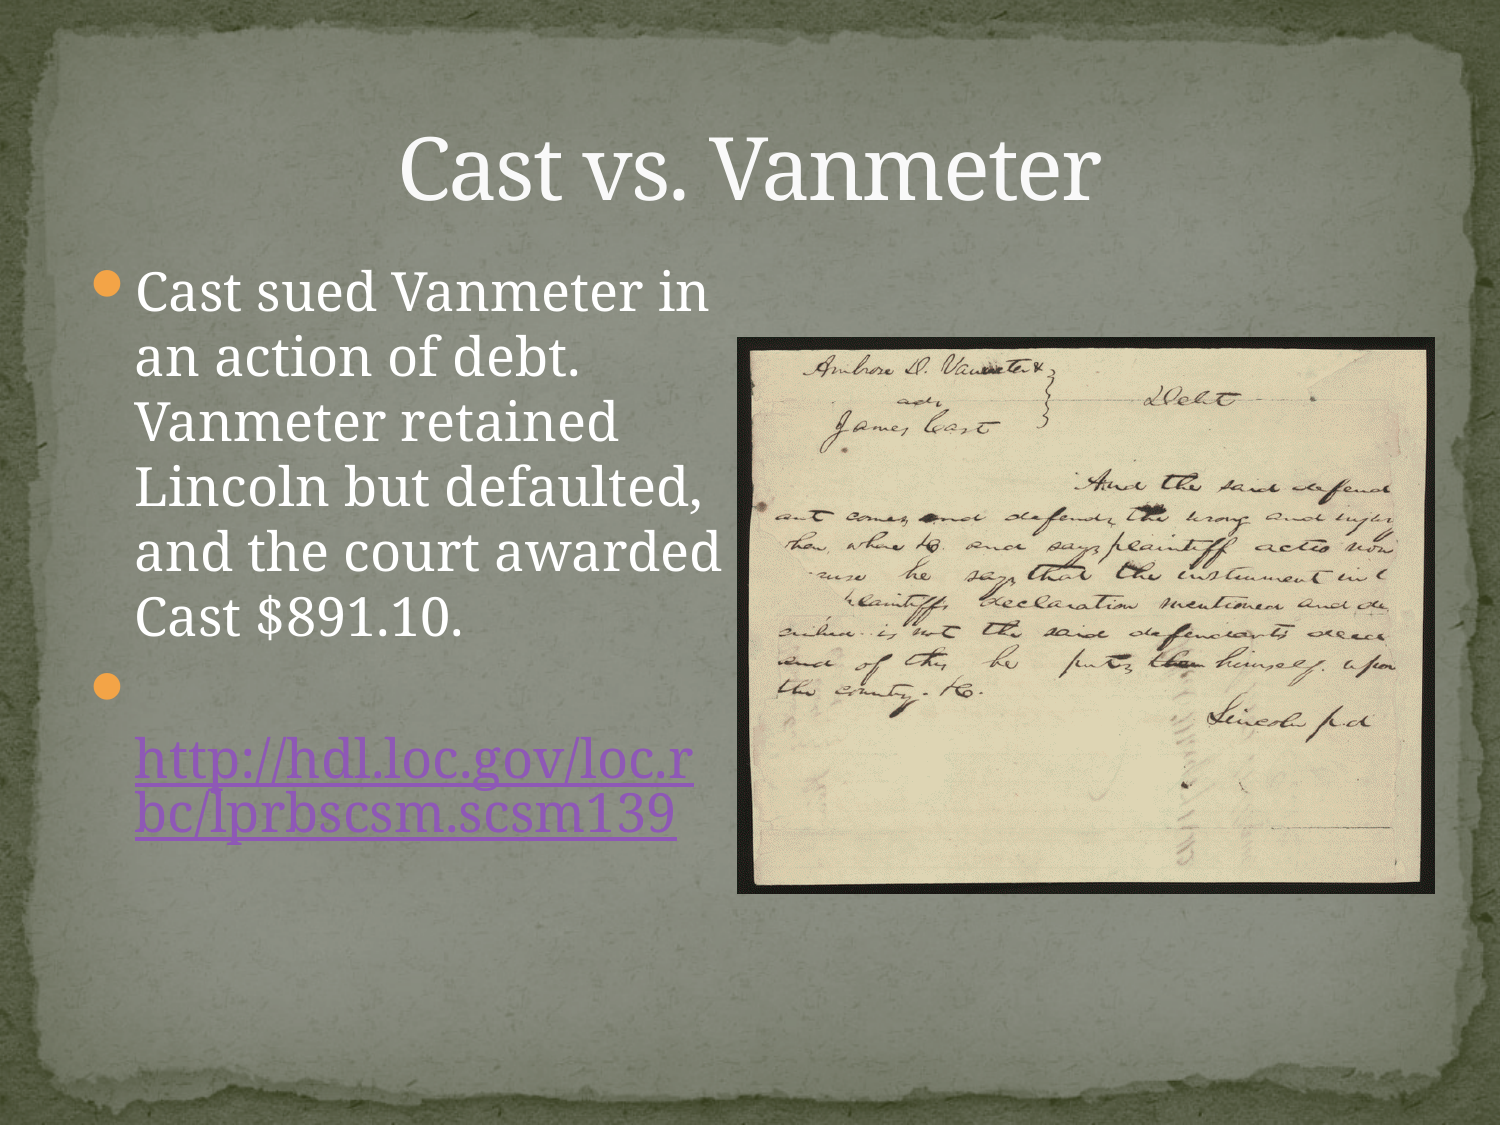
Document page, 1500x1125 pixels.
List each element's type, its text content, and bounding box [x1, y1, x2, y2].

title Cast vs. Vanmeter [74, 24, 1425, 225]
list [740, 340, 1434, 893]
list Cast sued Vanmeter in an action of debt. Vanmeter retained Lincoln but defaulted, and the court awarded Cast $891.10. http://hdl.loc.gov/loc.rbc/lprbscsm.scsm139 [75, 249, 741, 1000]
